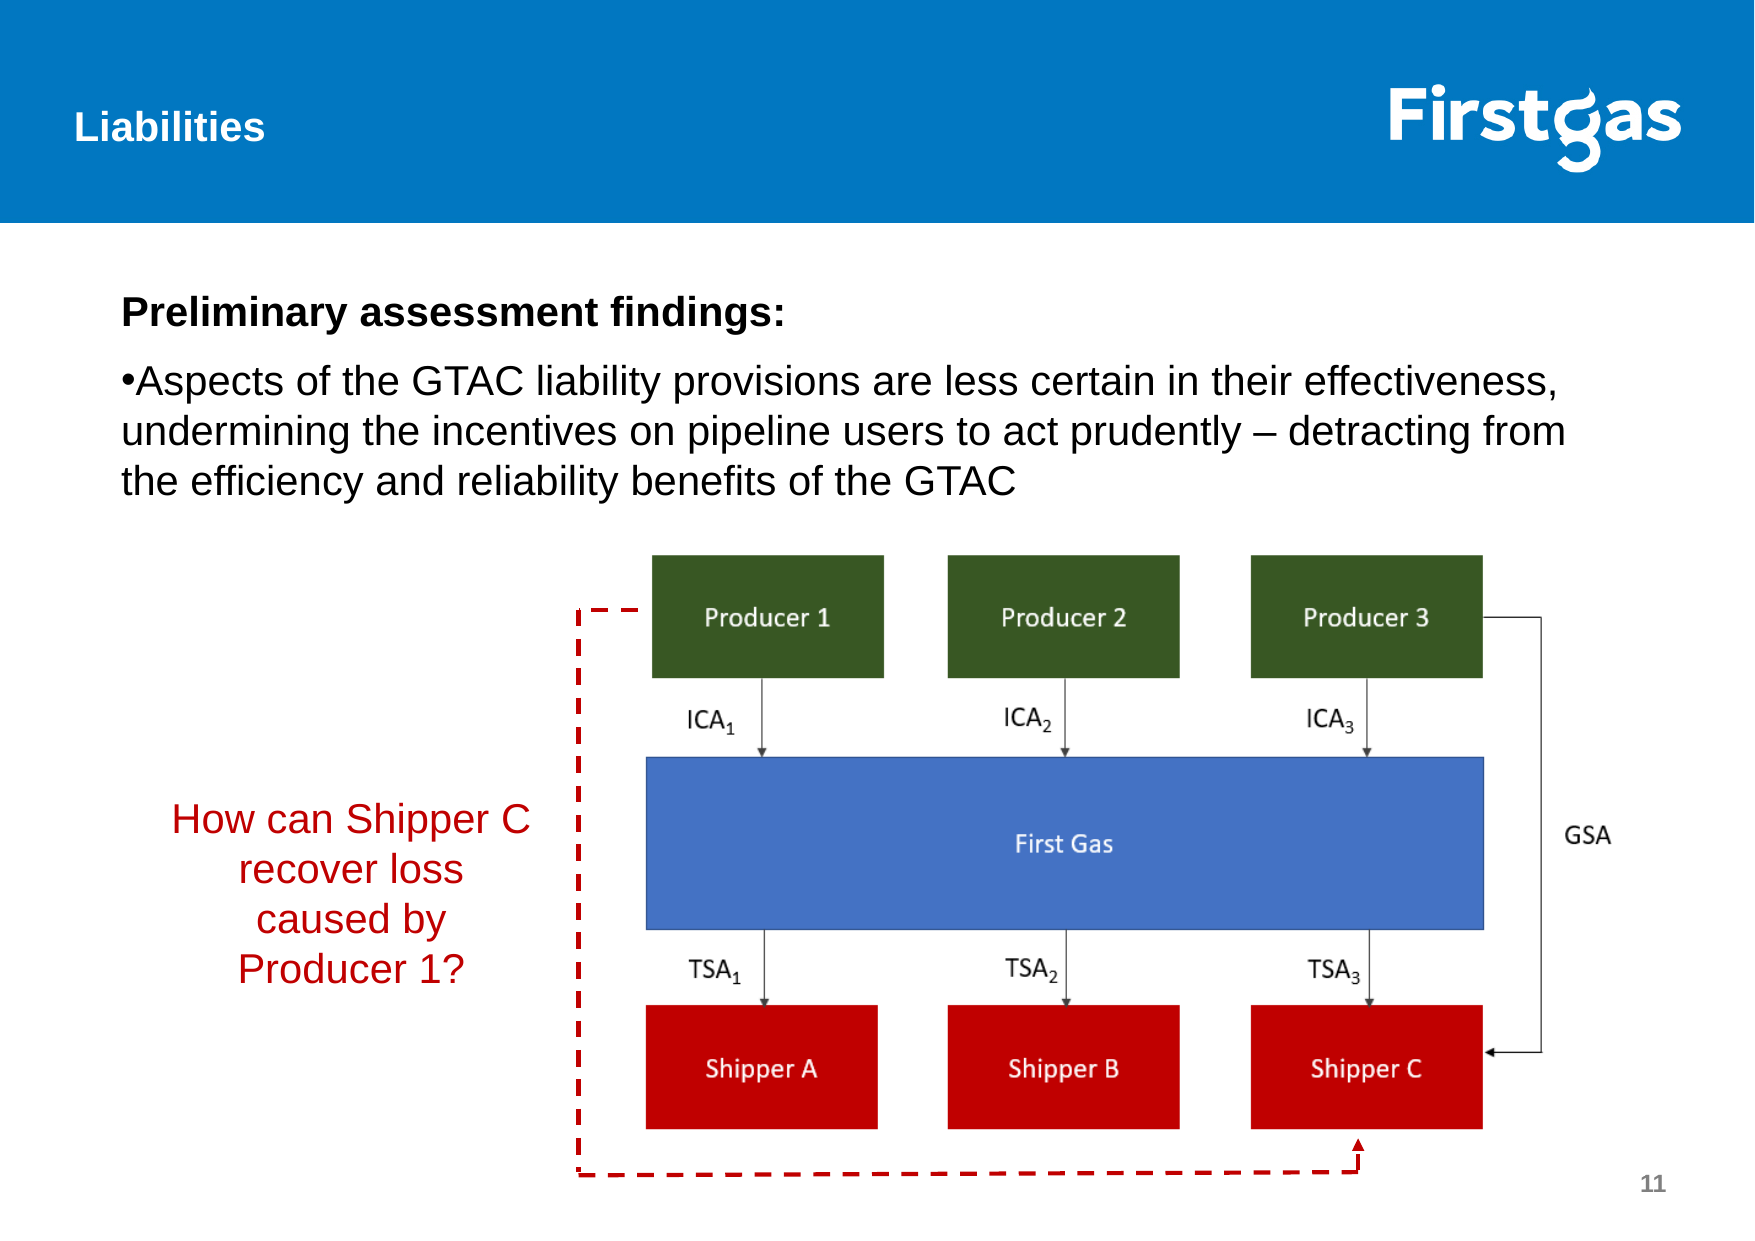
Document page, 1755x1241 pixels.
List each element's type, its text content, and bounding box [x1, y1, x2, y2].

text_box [578, 516, 1646, 1176]
text_box How can Shipper C recover loss caused by Producer 1? [156, 784, 547, 1000]
text_box Liabilities [73, 78, 1350, 148]
slide_number 11 [1257, 1148, 1667, 1217]
picture [0, 0, 1755, 1241]
text_box Preliminary assessment findings: Aspects of the GTAC liability provisions are less certain in their effectiveness, undermining the incentives on pipeline users to act prudently – detracting from the efficiency and reliability benefits of the GTAC [121, 277, 1634, 857]
